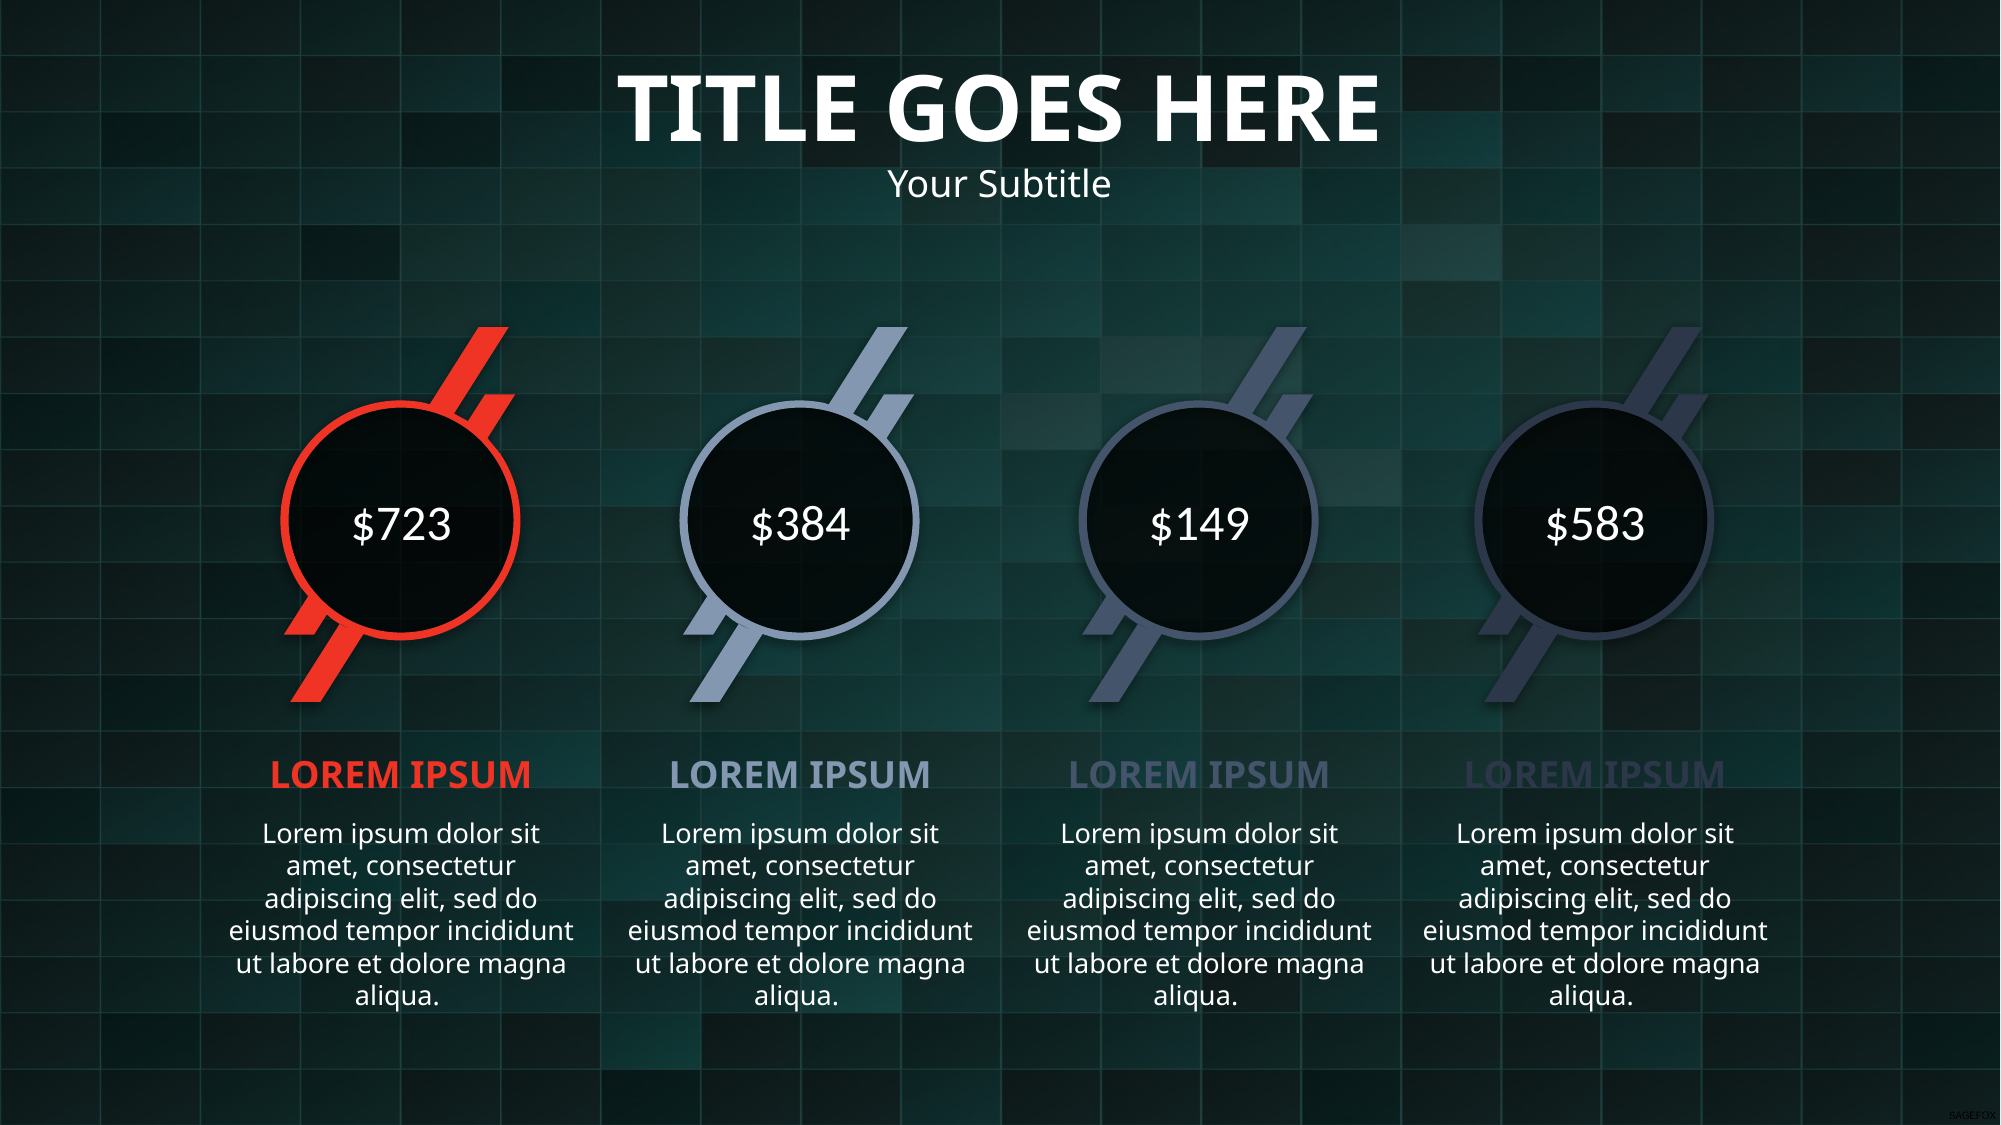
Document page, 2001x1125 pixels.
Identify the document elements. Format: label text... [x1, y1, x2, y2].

text_box TITLE GOES HERE Your Subtitle [548, 42, 1452, 212]
text_box LOREM IPSUM Lorem ipsum dolor sit amet, consectetur adipiscing elit, sed do eiusmod tempor incididunt ut labore et dolore magna aliqua. [1015, 746, 1383, 1017]
picture [0, 0, 2001, 1125]
text_box $149 [1092, 419, 1304, 631]
text_box $384 [694, 419, 907, 631]
text_box LOREM IPSUM Lorem ipsum dolor sit amet, consectetur adipiscing elit, sed do eiusmod tempor incididunt ut labore et dolore magna aliqua. [616, 746, 984, 1017]
text_box $723 [293, 419, 506, 631]
text_box [279, 326, 522, 704]
text_box [678, 326, 921, 704]
text_box LOREM IPSUM Lorem ipsum dolor sit amet, consectetur adipiscing elit, sed do eiusmod tempor incididunt ut labore et dolore magna aliqua. [1411, 746, 1779, 1017]
text_box $583 [1487, 419, 1700, 631]
text_box LOREM IPSUM Lorem ipsum dolor sit amet, consectetur adipiscing elit, sed do eiusmod tempor incididunt ut labore et dolore magna aliqua. [217, 746, 585, 1017]
text_box [1473, 326, 1716, 704]
text_box [1077, 326, 1320, 704]
